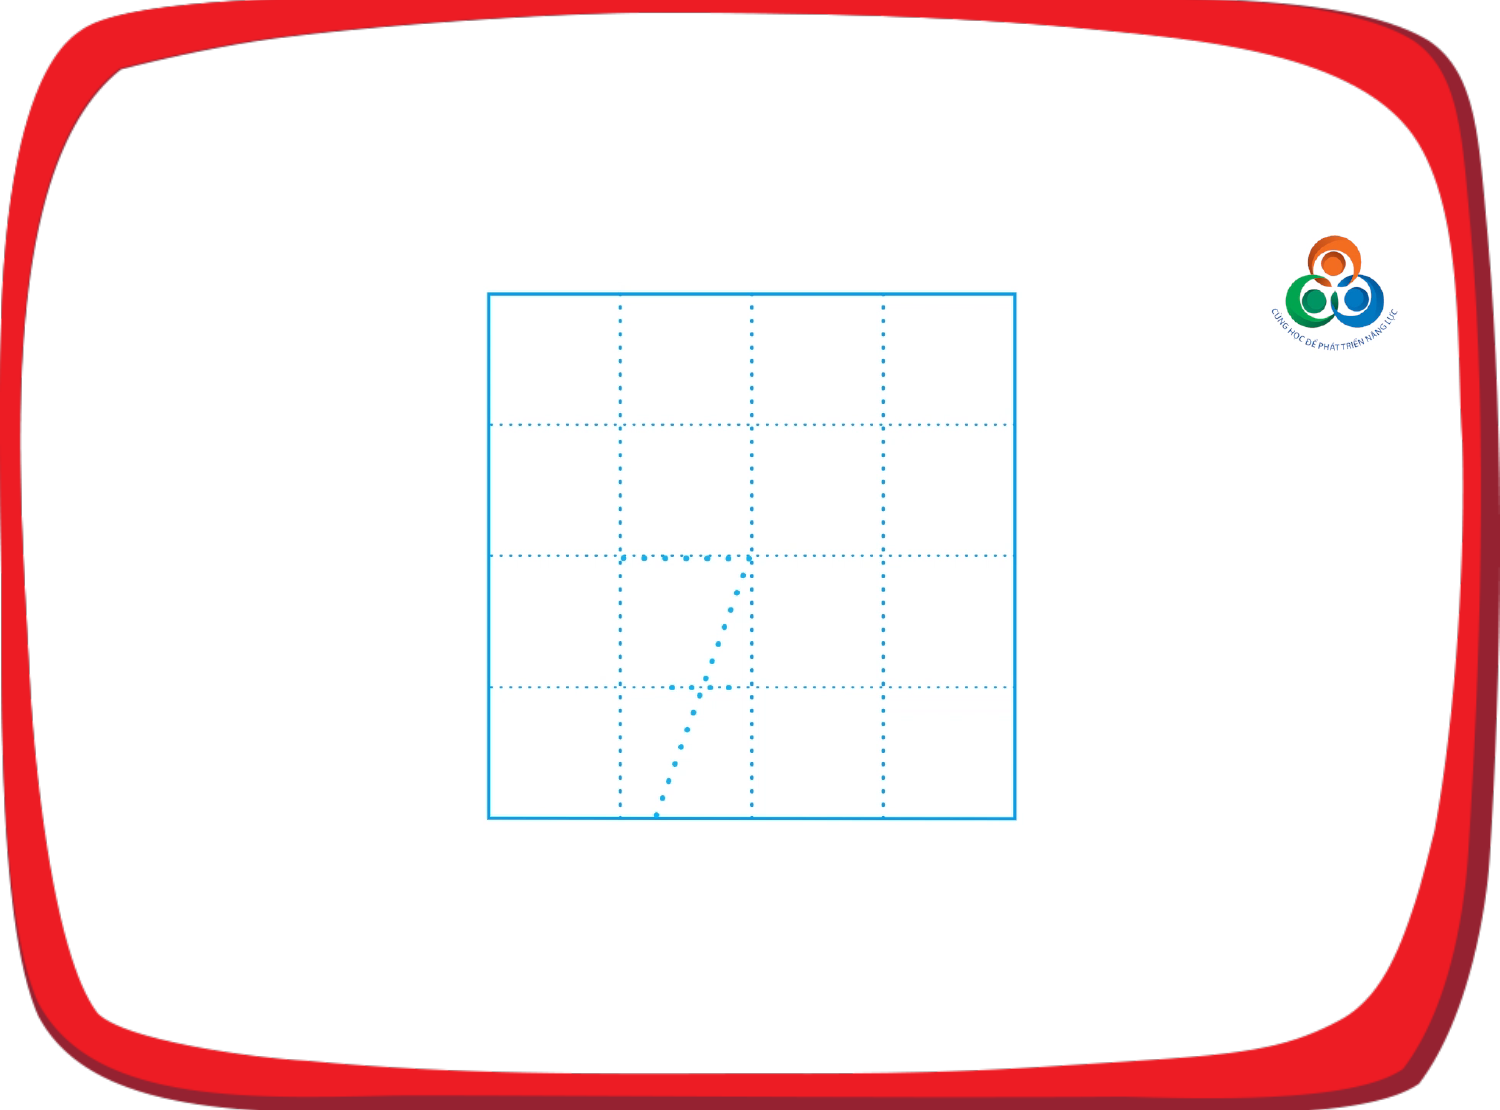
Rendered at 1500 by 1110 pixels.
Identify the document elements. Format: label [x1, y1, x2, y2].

picture [0, 0, 1500, 1110]
text_box [89, 223, 1410, 887]
